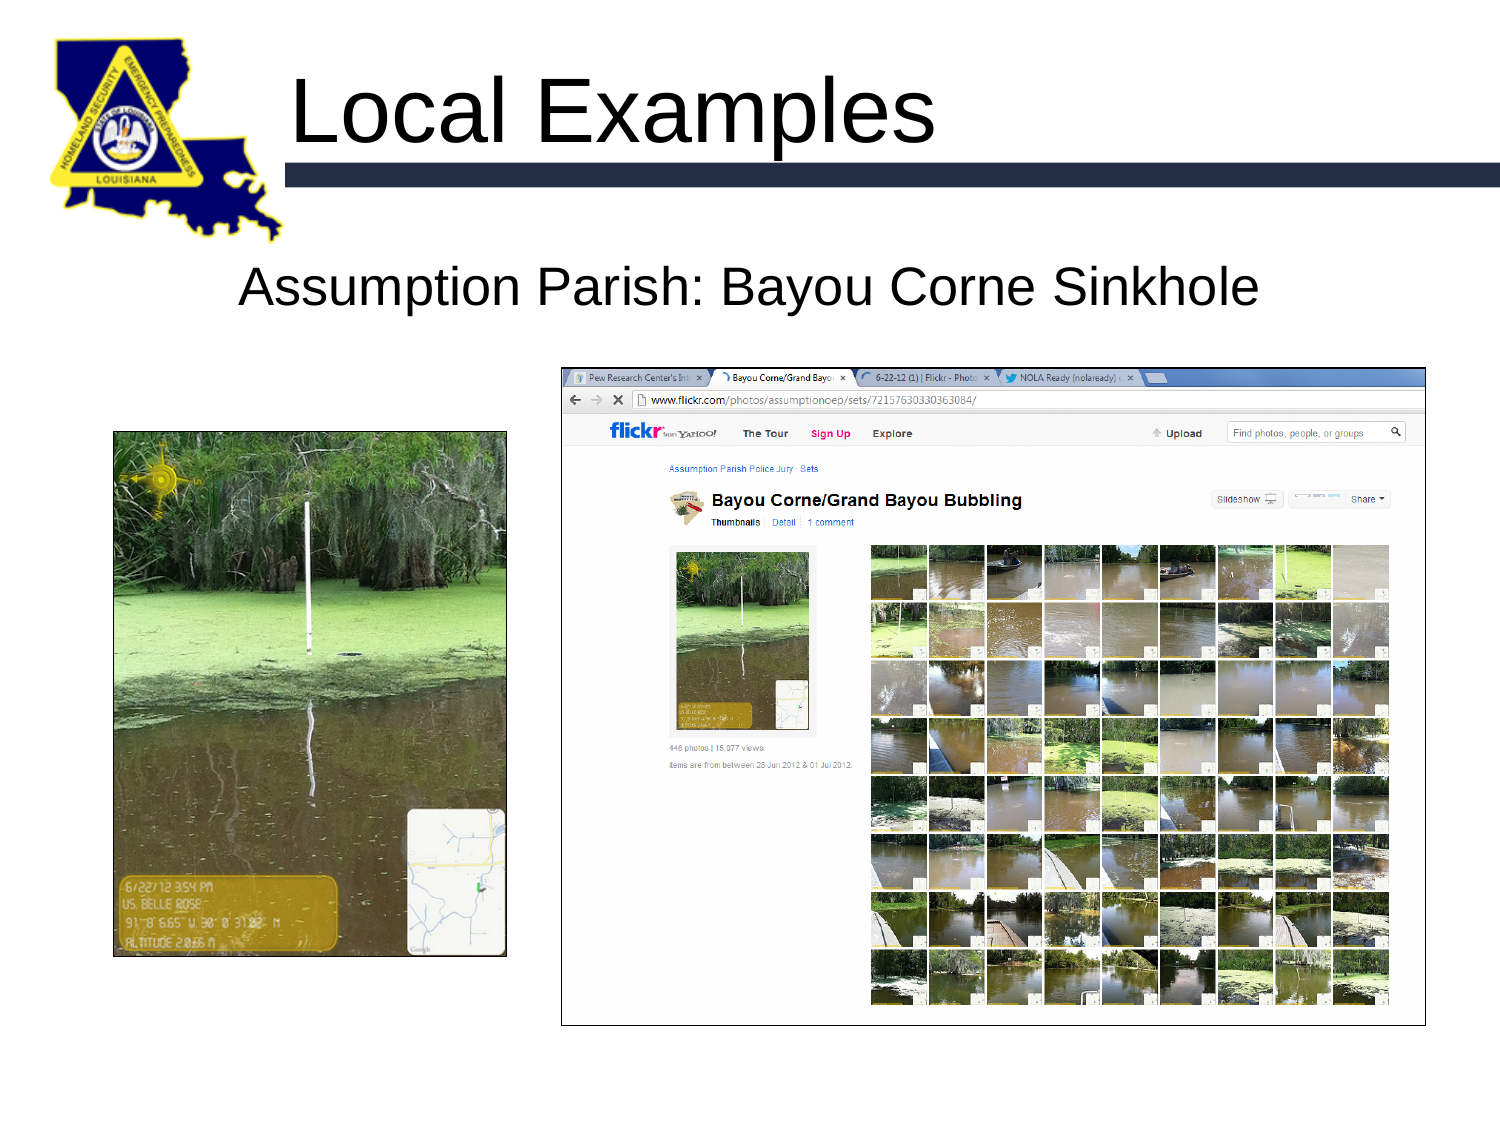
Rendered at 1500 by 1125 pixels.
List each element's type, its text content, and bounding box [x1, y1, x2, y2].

picture [113, 430, 507, 957]
picture [49, 37, 285, 245]
title Local Examples [275, 12, 1475, 200]
text_box Assumption Parish: Bayou Corne Sinkhole [0, 244, 1500, 324]
picture [562, 368, 1426, 1026]
text_box [1475, 161, 1500, 189]
